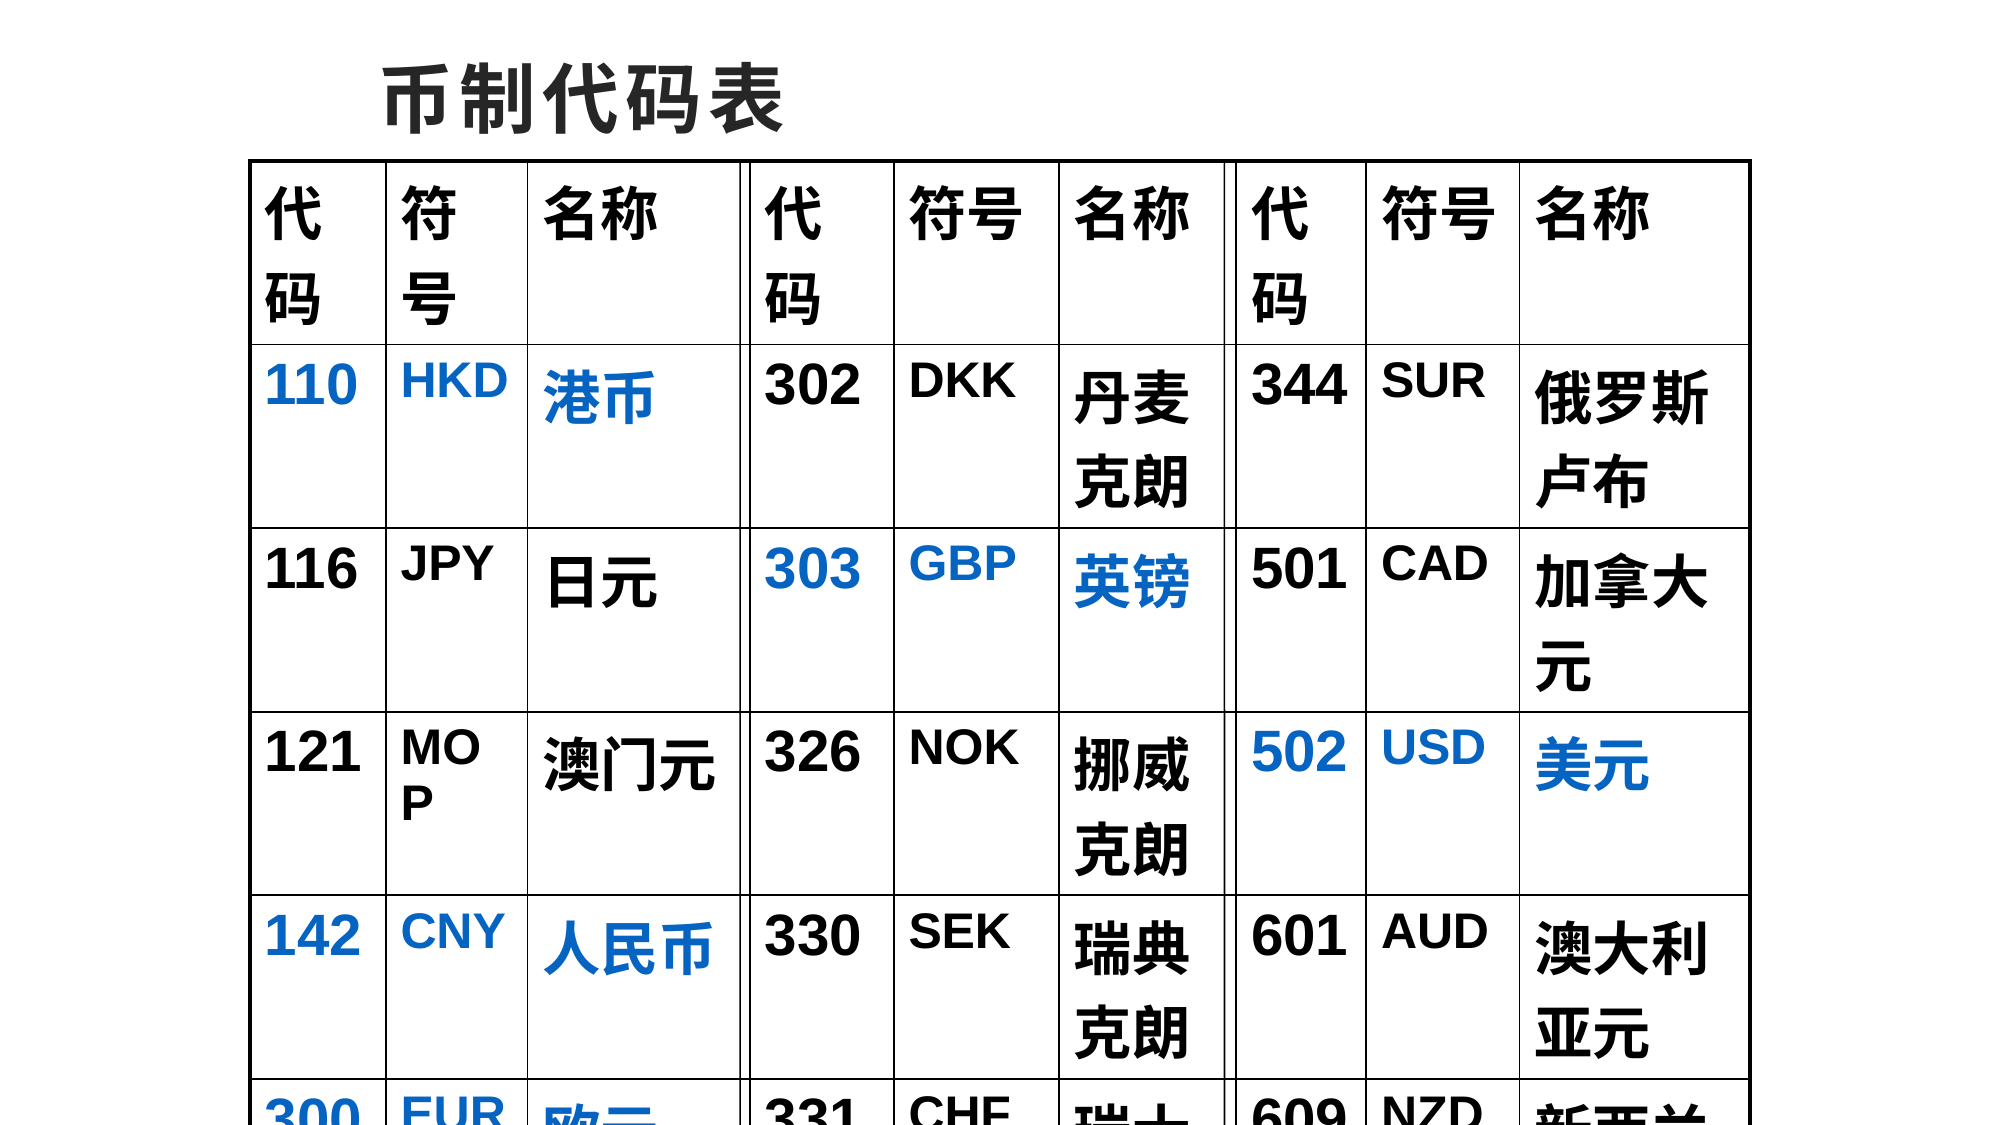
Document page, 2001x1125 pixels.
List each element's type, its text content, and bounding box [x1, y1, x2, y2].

table_header 名称 [1225, 163, 1235, 344]
table_cell 澳大利亚元 [1520, 896, 1748, 1078]
table_cell 609 [1237, 1080, 1365, 1125]
table_cell 澳门元 [741, 713, 749, 894]
table_cell JPY [387, 529, 527, 711]
table_header 代码 [252, 163, 385, 344]
table_cell 502 [1237, 713, 1365, 894]
table_cell 挪威克朗 [1225, 713, 1235, 894]
table_cell CAD [1367, 529, 1519, 711]
table_cell MOP [387, 713, 527, 894]
table_cell NZD [1367, 1080, 1519, 1125]
table_cell 瑞士法郎 [1060, 1080, 1224, 1125]
table_cell 121 [252, 713, 385, 894]
title 币制代码表 [362, 42, 1626, 151]
table_cell 142 [252, 896, 385, 1078]
table_cell 110 [252, 345, 385, 527]
table_cell 英镑 [1225, 529, 1235, 711]
table_cell 601 [1237, 896, 1365, 1078]
table_cell 日元 [528, 529, 740, 711]
table_cell 英镑 [1060, 529, 1224, 711]
table_header 代码 [1237, 163, 1365, 344]
table_cell 302 [751, 345, 893, 527]
table_cell 港币 [741, 345, 749, 527]
table_cell AUD [1367, 896, 1519, 1078]
table_cell CNY [387, 896, 527, 1078]
table_cell DKK [895, 345, 1058, 527]
table_cell 人民币 [528, 896, 740, 1078]
table_cell 330 [751, 896, 893, 1078]
table_header 名称 [1060, 163, 1224, 344]
table_cell HKD [387, 345, 527, 527]
table_cell EUR [387, 1080, 527, 1125]
table_cell 美元 [1520, 713, 1748, 894]
table_cell 欧元 [741, 1080, 749, 1125]
table_header 符号 [895, 163, 1058, 344]
table_cell 300 [252, 1080, 385, 1125]
table_header 符号 [1367, 163, 1519, 344]
table_cell 瑞典克朗 [1225, 896, 1235, 1078]
table_header 名称 [528, 163, 740, 344]
table_cell 人民币 [741, 896, 749, 1078]
table_cell 新西兰元 [1520, 1080, 1748, 1125]
table_cell 加拿大元 [1520, 529, 1748, 711]
table_header 代码 [751, 163, 893, 344]
table_cell 澳门元 [528, 713, 740, 894]
table_cell NOK [895, 713, 1058, 894]
table_cell SEK [895, 896, 1058, 1078]
table_cell 瑞士法郎 [1225, 1080, 1235, 1125]
table_cell 326 [751, 713, 893, 894]
table_cell SUR [1367, 345, 1519, 527]
table_cell 瑞典克朗 [1060, 896, 1224, 1078]
table_cell 丹麦克朗 [1060, 345, 1224, 527]
table_header 名称 [1520, 163, 1748, 344]
table_cell 欧元 [528, 1080, 740, 1125]
table_cell 344 [1237, 345, 1365, 527]
table_cell 303 [751, 529, 893, 711]
table_header 符号 [387, 163, 527, 344]
table_header 名称 [741, 163, 749, 344]
table_cell GBP [895, 529, 1058, 711]
table_cell 俄罗斯卢布 [1520, 345, 1748, 527]
table_cell 116 [252, 529, 385, 711]
table_cell CHF [895, 1080, 1058, 1125]
table_cell USD [1367, 713, 1519, 894]
table_cell 501 [1237, 529, 1365, 711]
table_cell 丹麦克朗 [1225, 345, 1235, 527]
table_cell 港币 [528, 345, 740, 527]
table_cell 331 [751, 1080, 893, 1125]
table_cell 挪威克朗 [1060, 713, 1224, 894]
table_cell 日元 [741, 529, 749, 711]
